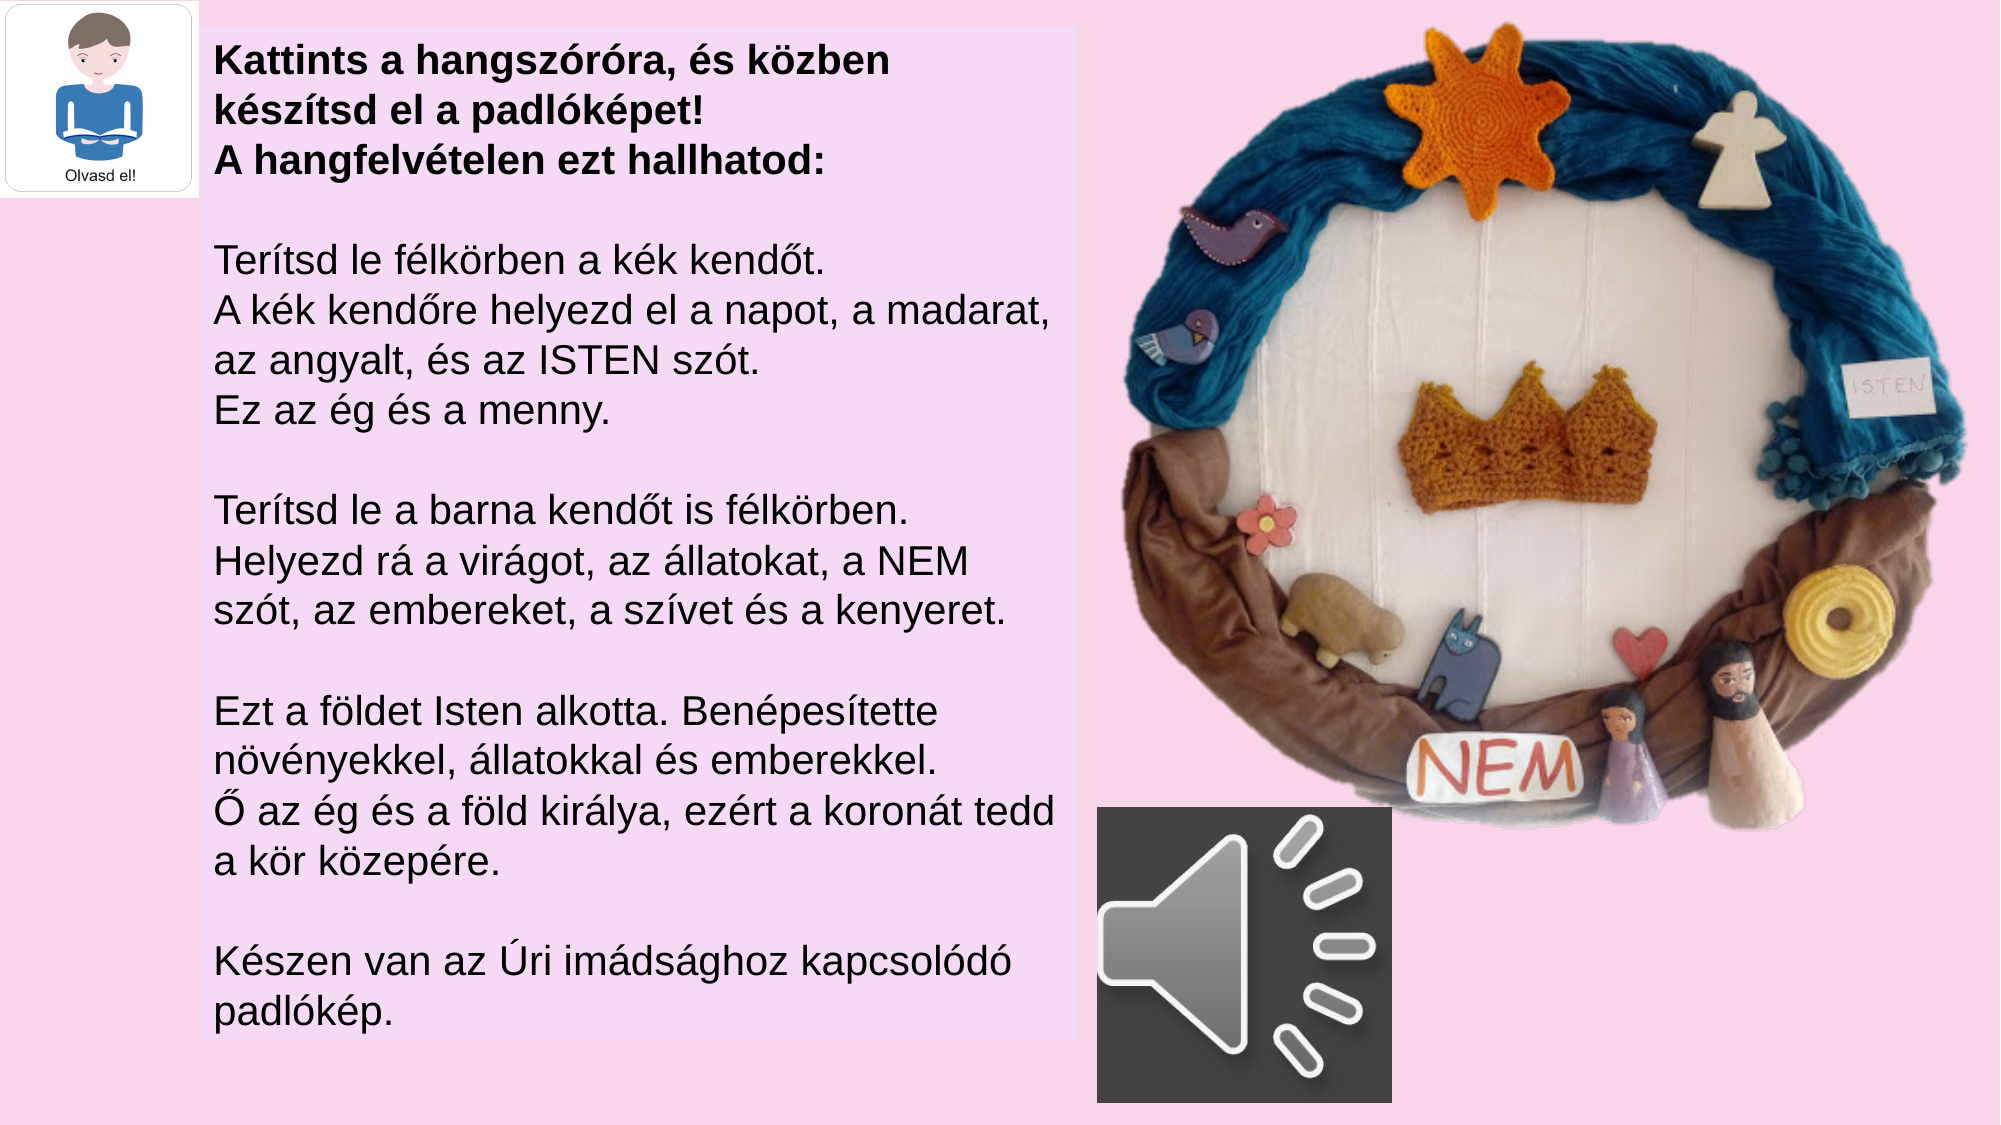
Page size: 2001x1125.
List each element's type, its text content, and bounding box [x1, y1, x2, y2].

text_box Kattints a hangszóróra, és közben készítsd el a padlóképet! A hangfelvételen ezt hallhatod: Terítsd le félkörben a kék kendőt. A kék kendőre helyezd el a napot, a madarat, az angyalt, és az ISTEN szót. Ez az ég és a menny. Terítsd le a barna kendőt is félkörben. Helyezd rá a virágot, az állatokat, a NEM szót, az embereket, a szívet és a kenyeret. Ezt a földet Isten alkotta. Benépesítette növényekkel, állatokkal és emberekkel. Ő az ég és a föld királya, ezért a koronát tedd a kör közepére. Készen van az Úri imádsághoz kapcsolódó padlókép. [198, 25, 1078, 1041]
picture [1095, 12, 1976, 1104]
picture [0, 1, 199, 198]
